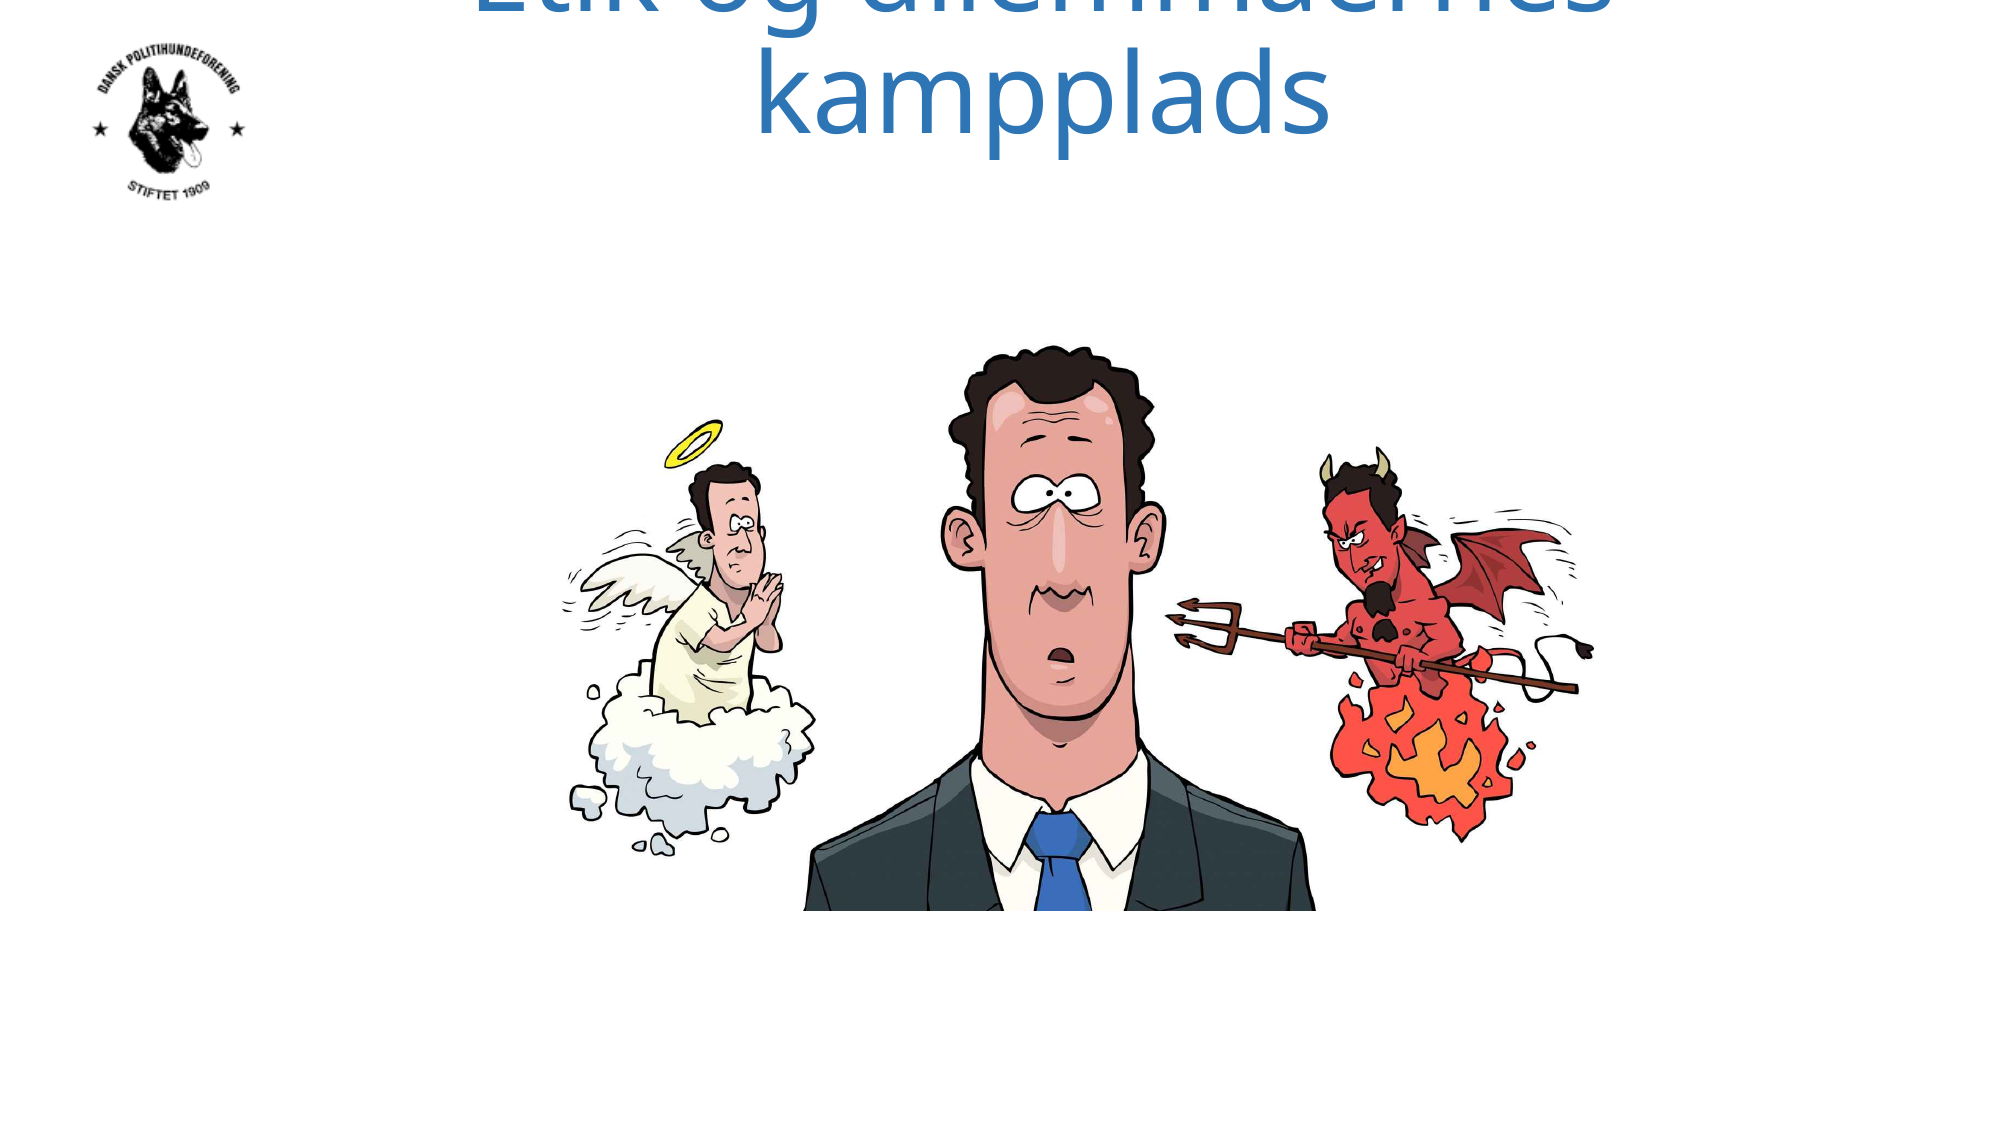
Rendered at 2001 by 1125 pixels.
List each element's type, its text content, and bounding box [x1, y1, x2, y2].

picture [59, 12, 279, 232]
title Etik og dilemmaernes kampplads [279, 83, 1836, 165]
picture [562, 334, 1594, 911]
